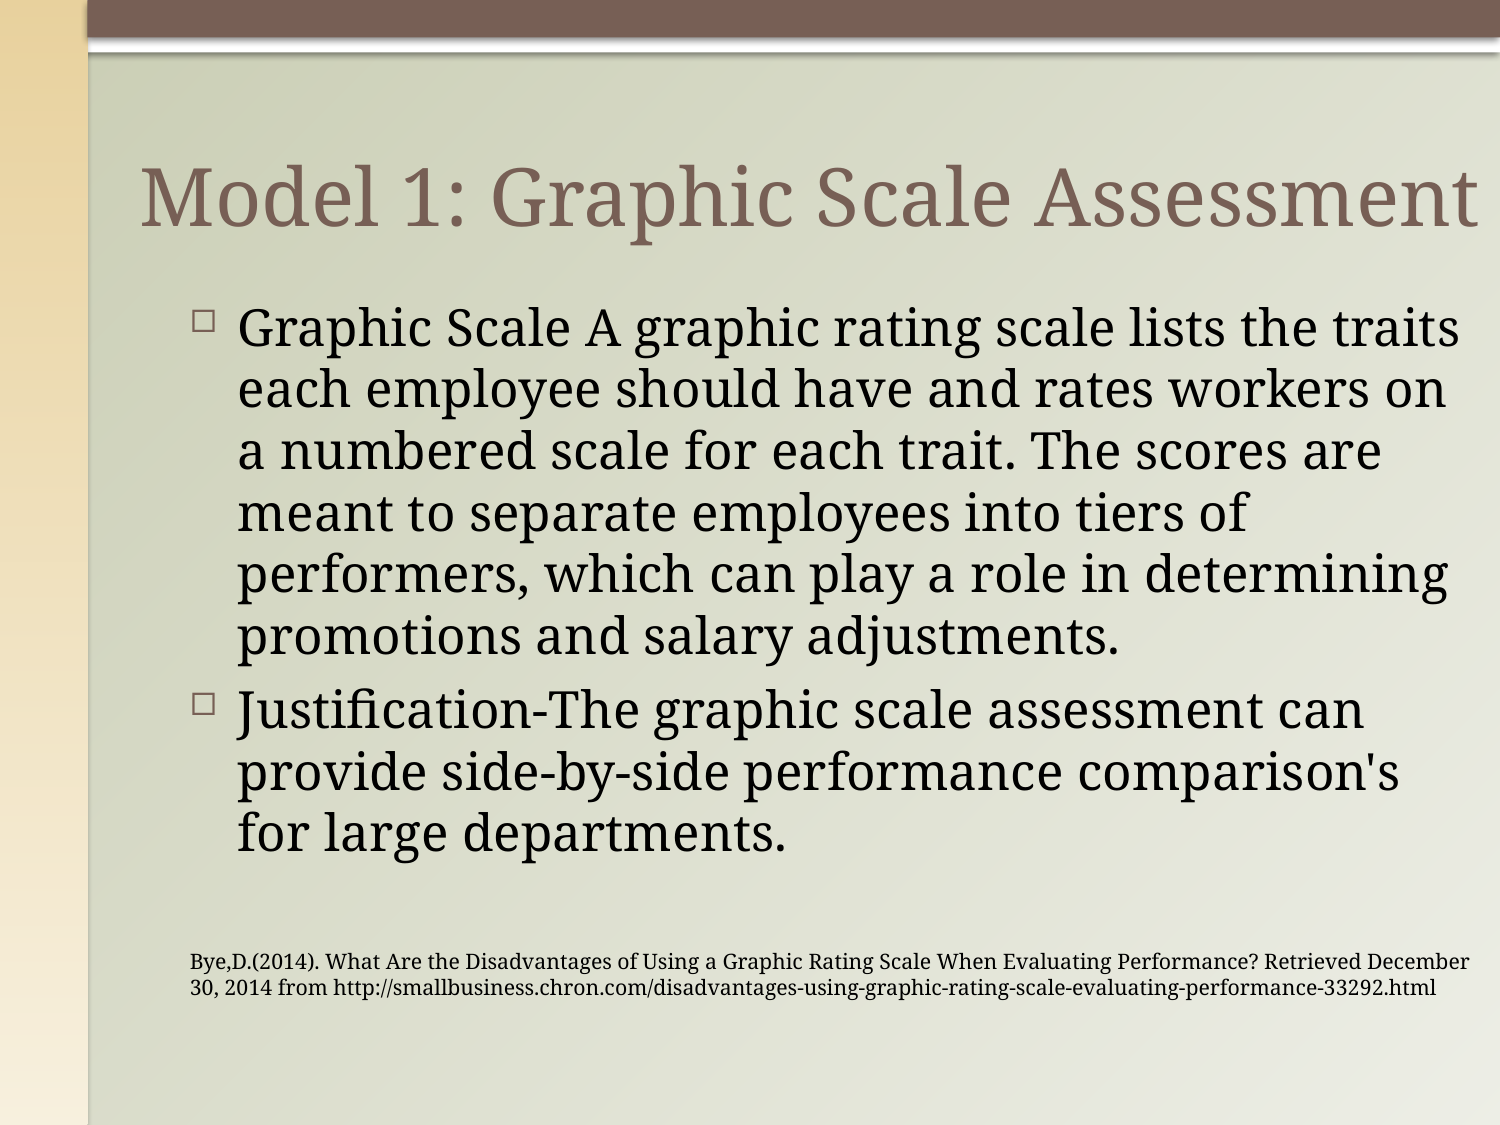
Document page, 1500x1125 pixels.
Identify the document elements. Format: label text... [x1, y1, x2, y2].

list Graphic Scale A graphic rating scale lists the traits each employee should have and rates workers on a numbered scale for each trait. The scores are meant to separate employees into tiers of performers, which can play a role in determining promotions and salary adjustments. Justification-The graphic scale assessment can provide side-by-side performance comparison's for large departments. Bye,D.(2014). What Are the Disadvantages of Using a Graphic Rating Scale When Evaluating Performance? Retrieved December 30, 2014 from http://smallbusiness.chron.com/disadvantages-using-graphic-rating-scale-evaluating-performance-33292.html [174, 287, 1488, 1038]
title Model 1: Graphic Scale Assessment [125, 62, 1500, 250]
